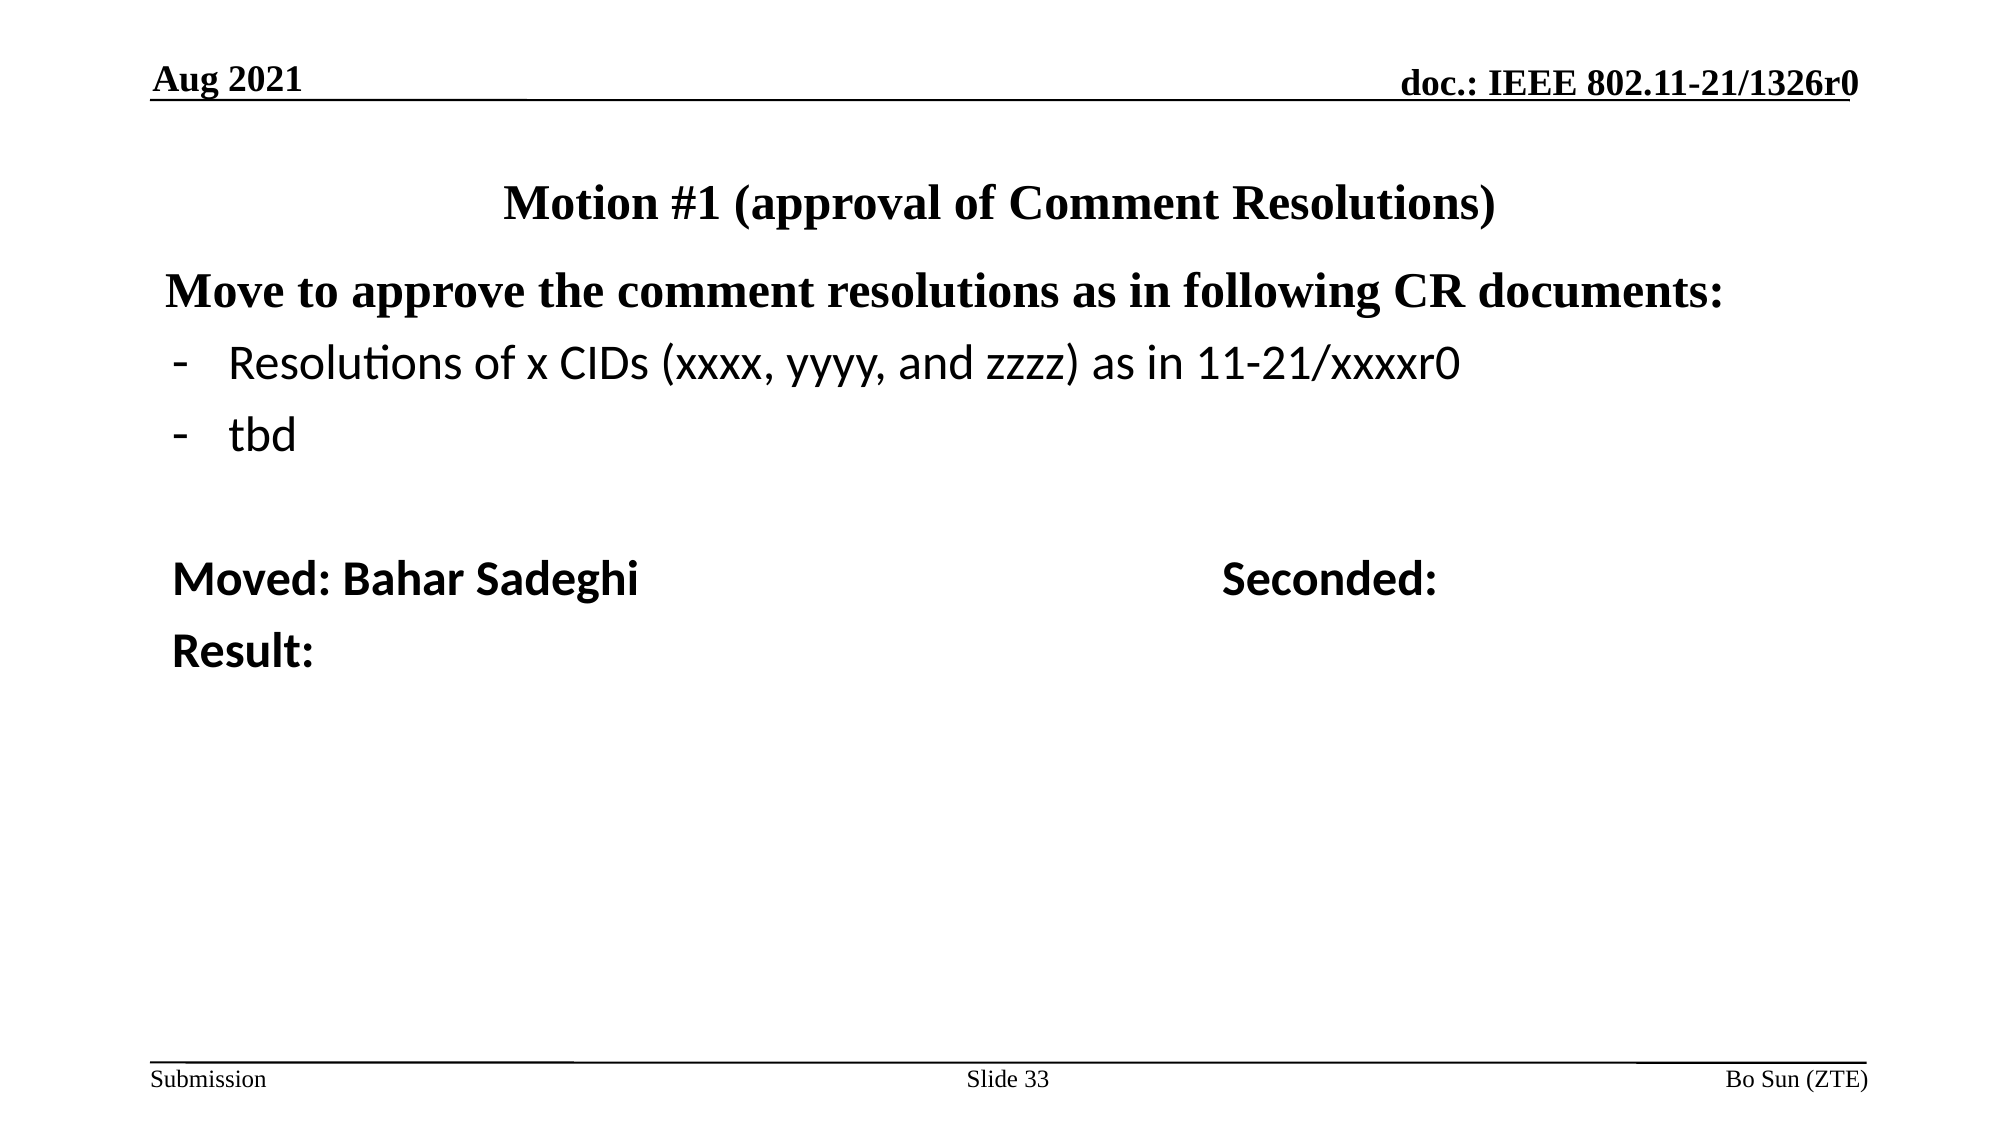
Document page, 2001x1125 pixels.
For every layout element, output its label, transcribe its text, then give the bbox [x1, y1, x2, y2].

list Move to approve the comment resolutions as in following CR documents: Resolutions of x CIDs (xxxx, yyyy, and zzzz) as in 11-21/xxxxr0 tbd Moved: Bahar Sadeghi Seconded: Result: [149, 249, 1850, 1076]
slide_number Slide 33 [949, 1061, 1067, 1123]
footer Bo Sun (ZTE) [1171, 1061, 1869, 1093]
title Motion #1 (approval of Comment Resolutions) [149, 112, 1850, 249]
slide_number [152, 54, 563, 100]
